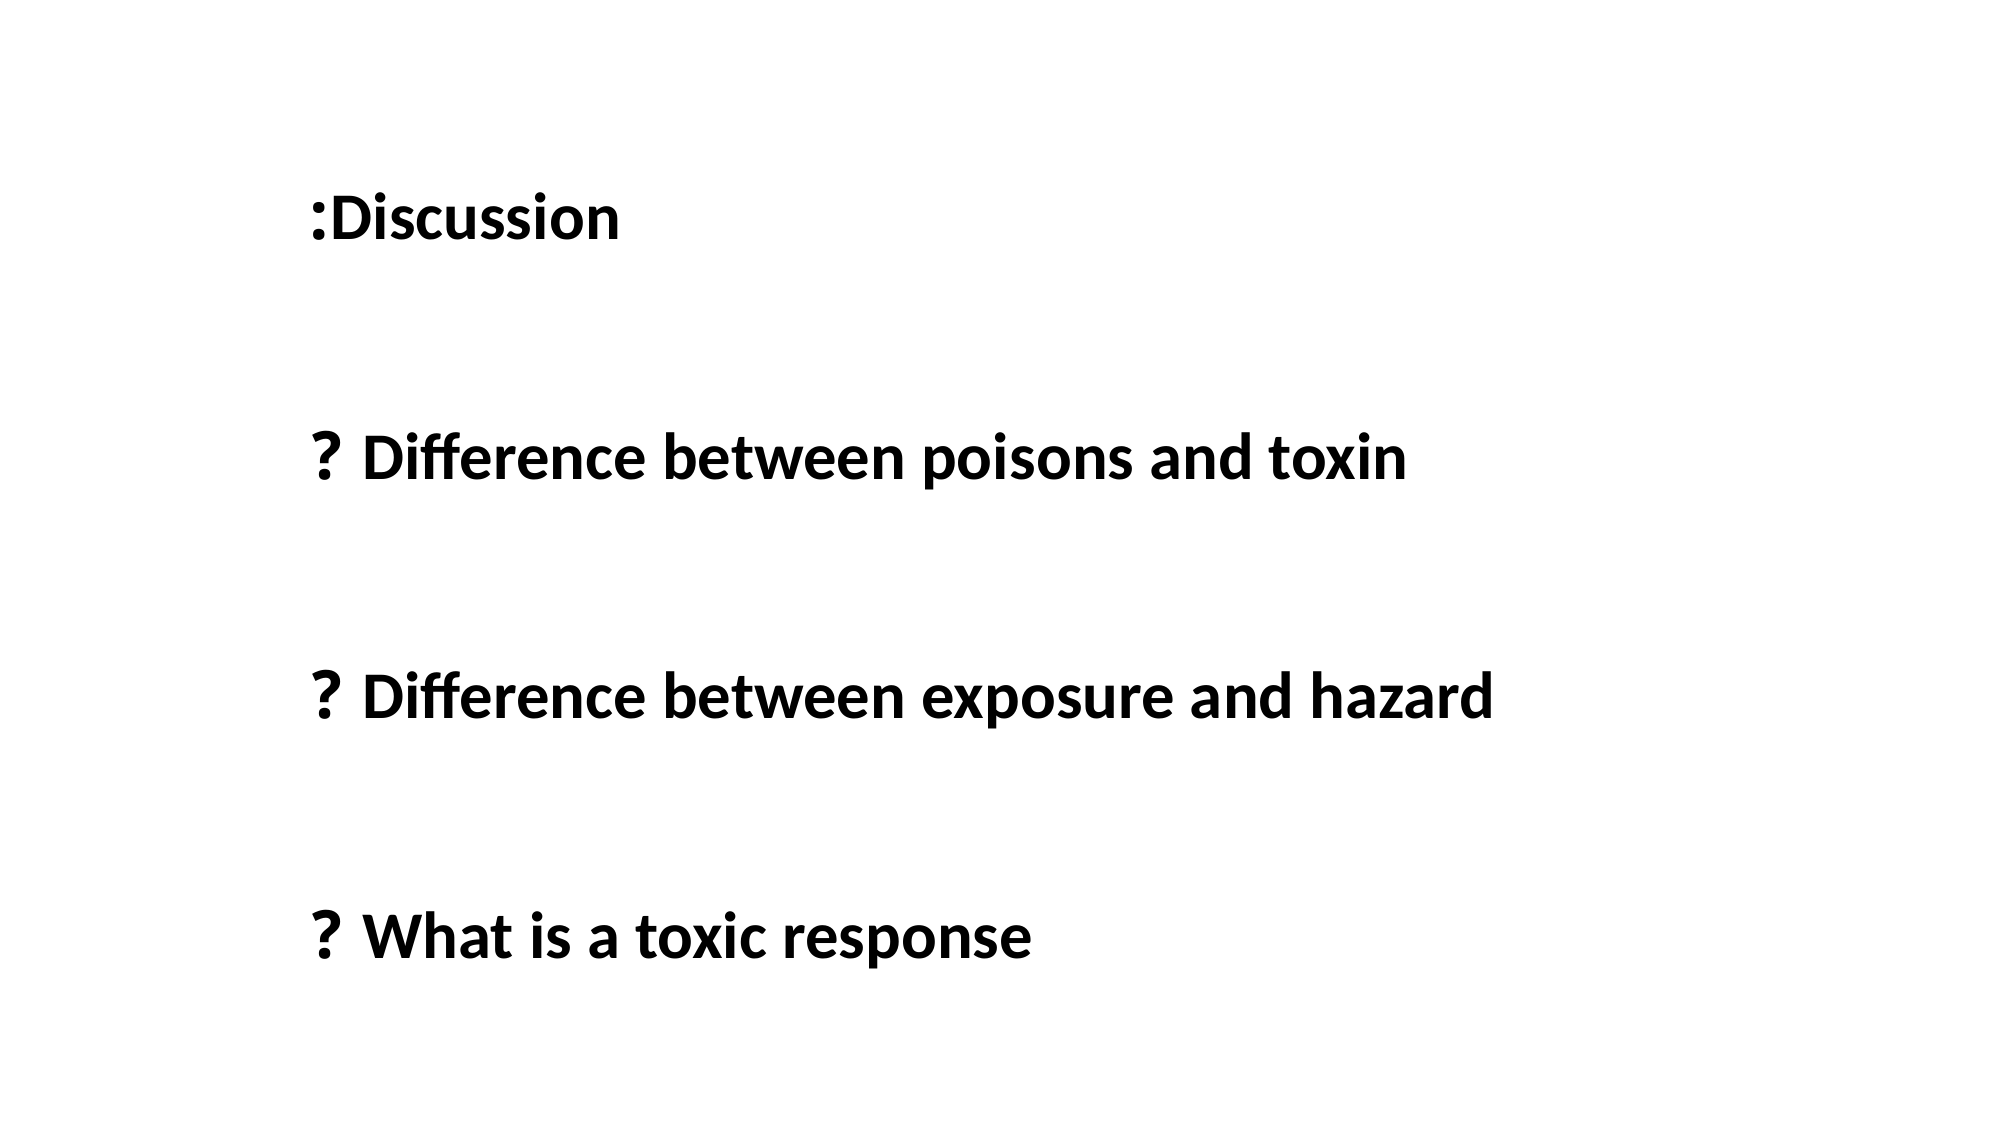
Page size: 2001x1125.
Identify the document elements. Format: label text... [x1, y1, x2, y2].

text_box Discussion: Difference between poisons and toxin ? Difference between exposure and hazard ? What is a toxic response ? [294, 125, 1772, 1125]
